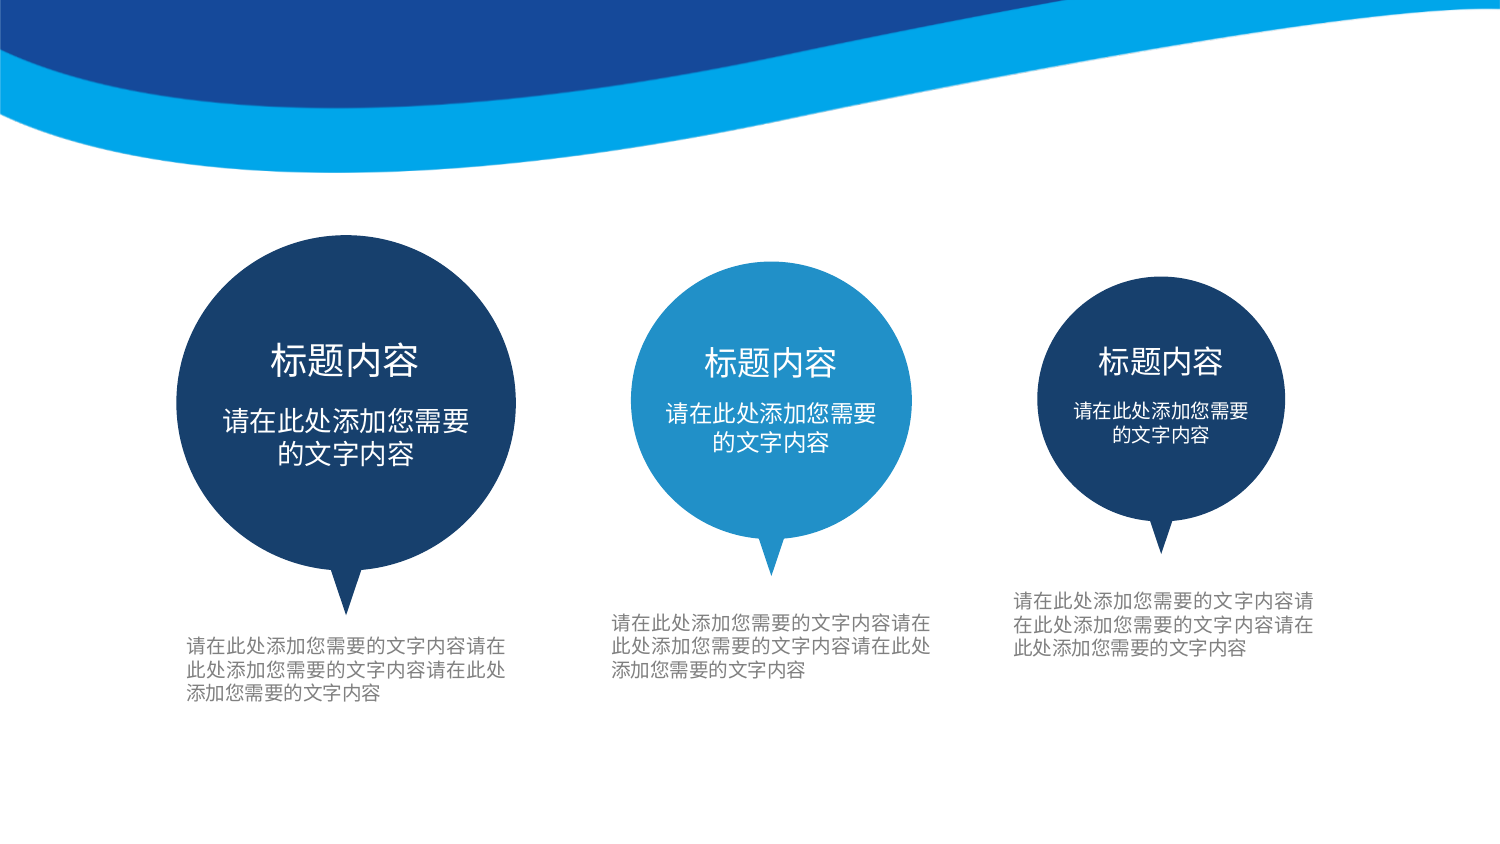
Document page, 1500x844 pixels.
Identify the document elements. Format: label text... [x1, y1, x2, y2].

text_box 请在此处添加您需要的文字内容请在此处添加您需要的文字内容请在此处添加您需要的文字内容 [171, 626, 521, 712]
text_box 请在此处添加您需要的文字内容请在此处添加您需要的文字内容请在此处添加您需要的文字内容 [998, 581, 1329, 667]
text_box 请在此处添加您需要的文字内容请在此处添加您需要的文字内容请在此处添加您需要的文字内容 [596, 603, 947, 689]
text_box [1037, 276, 1286, 555]
picture [0, 0, 1057, 108]
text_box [630, 261, 913, 577]
picture [0, 115, 298, 173]
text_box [176, 234, 517, 616]
picture [375, 9, 1500, 173]
